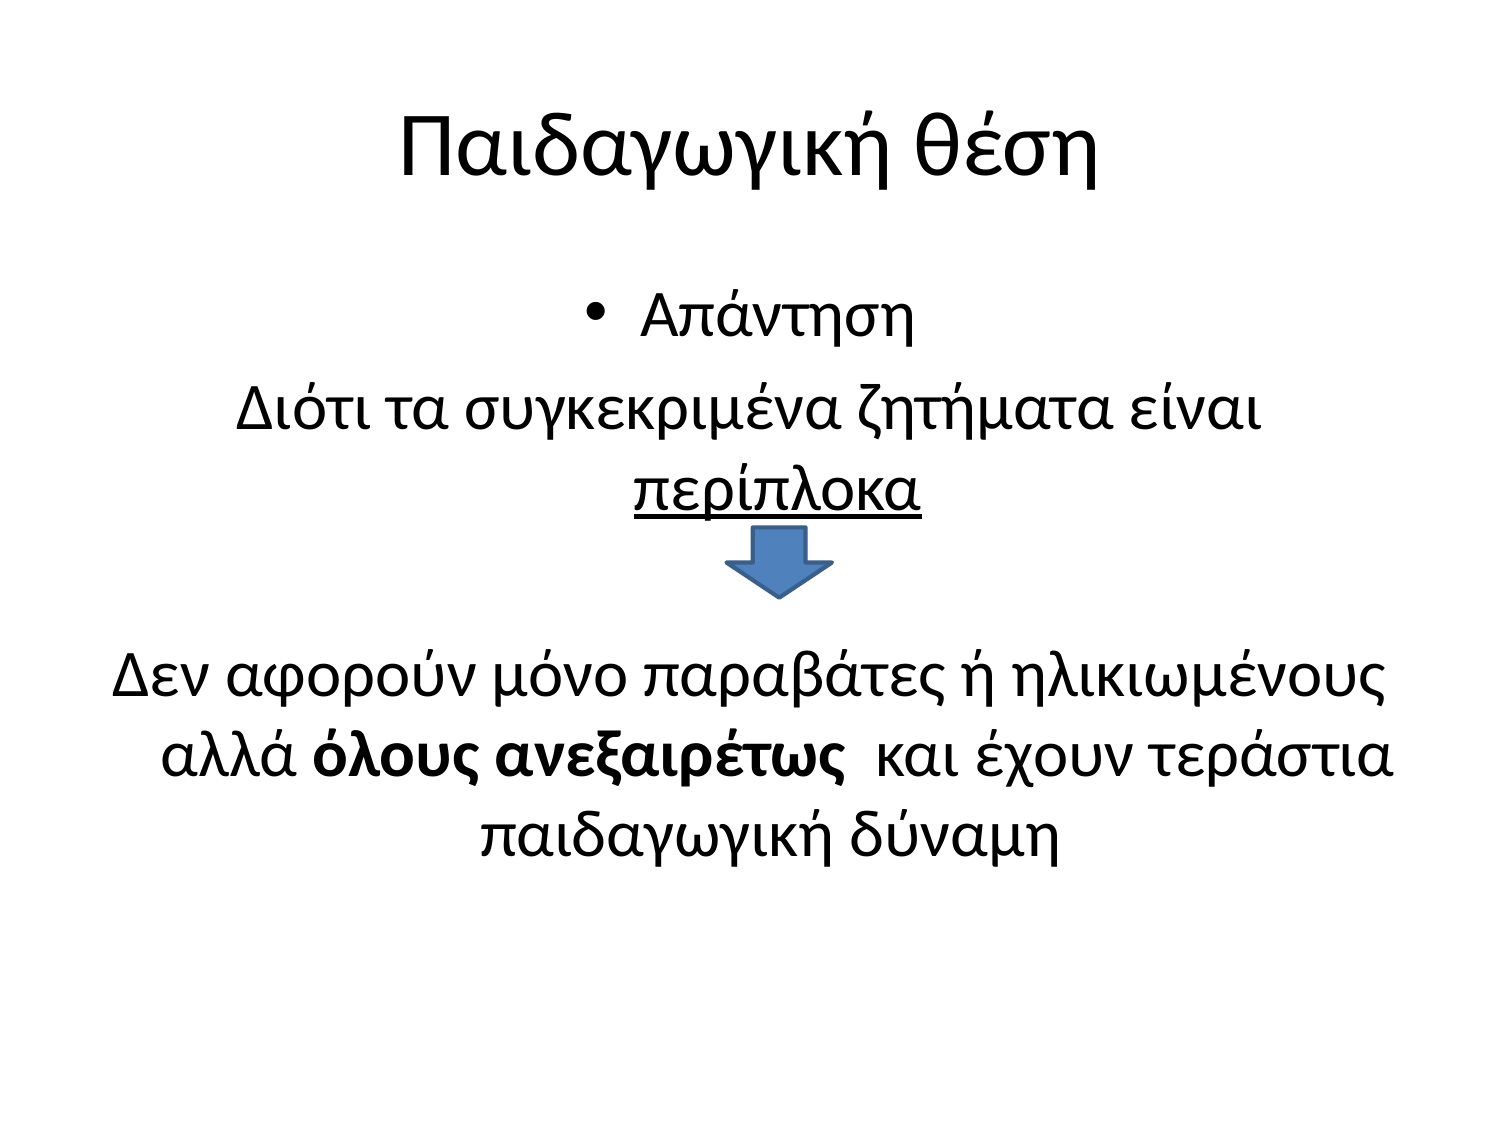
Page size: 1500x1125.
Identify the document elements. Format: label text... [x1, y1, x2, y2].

list Απάντηση Διότι τα συγκεκριμένα ζητήματα είναι περίπλοκα Δεν αφορούν μόνο παραβάτες ή ηλικιωμένους αλλά όλους ανεξαιρέτως και έχουν τεράστια παιδαγωγική δύναμη [75, 262, 1425, 1005]
title Παιδαγωγική θέση [75, 45, 1425, 233]
text_box [724, 525, 834, 600]
